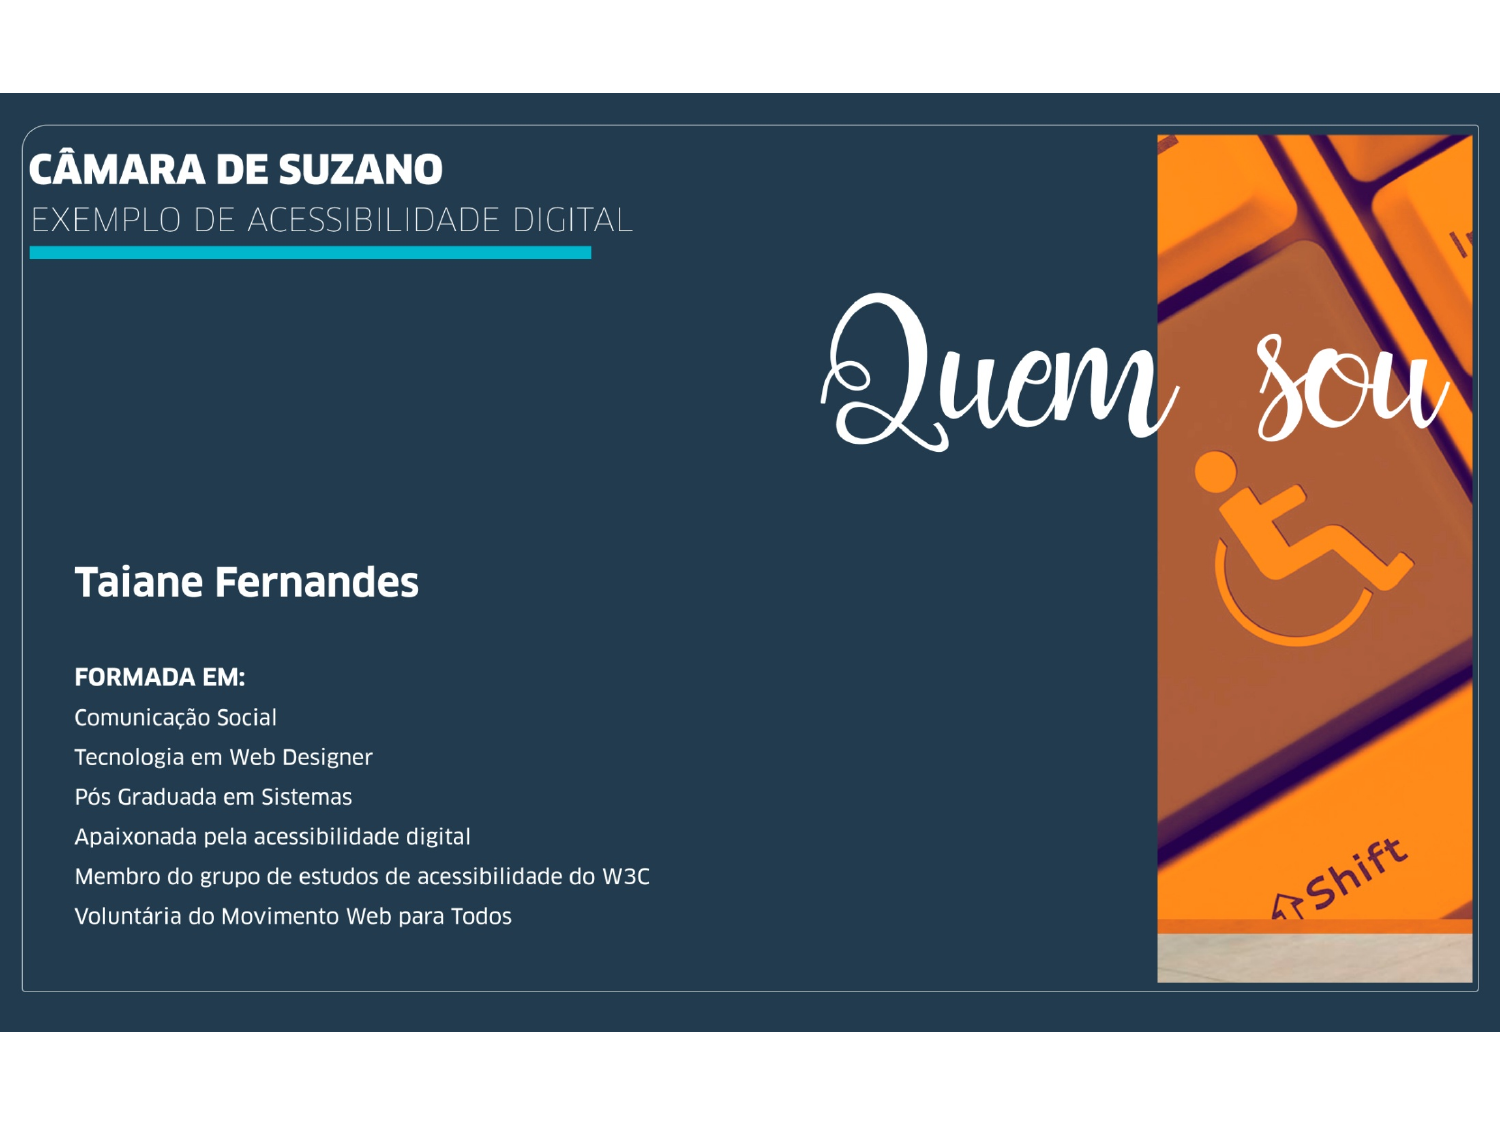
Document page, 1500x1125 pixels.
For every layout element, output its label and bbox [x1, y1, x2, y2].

picture [0, 93, 1500, 1032]
